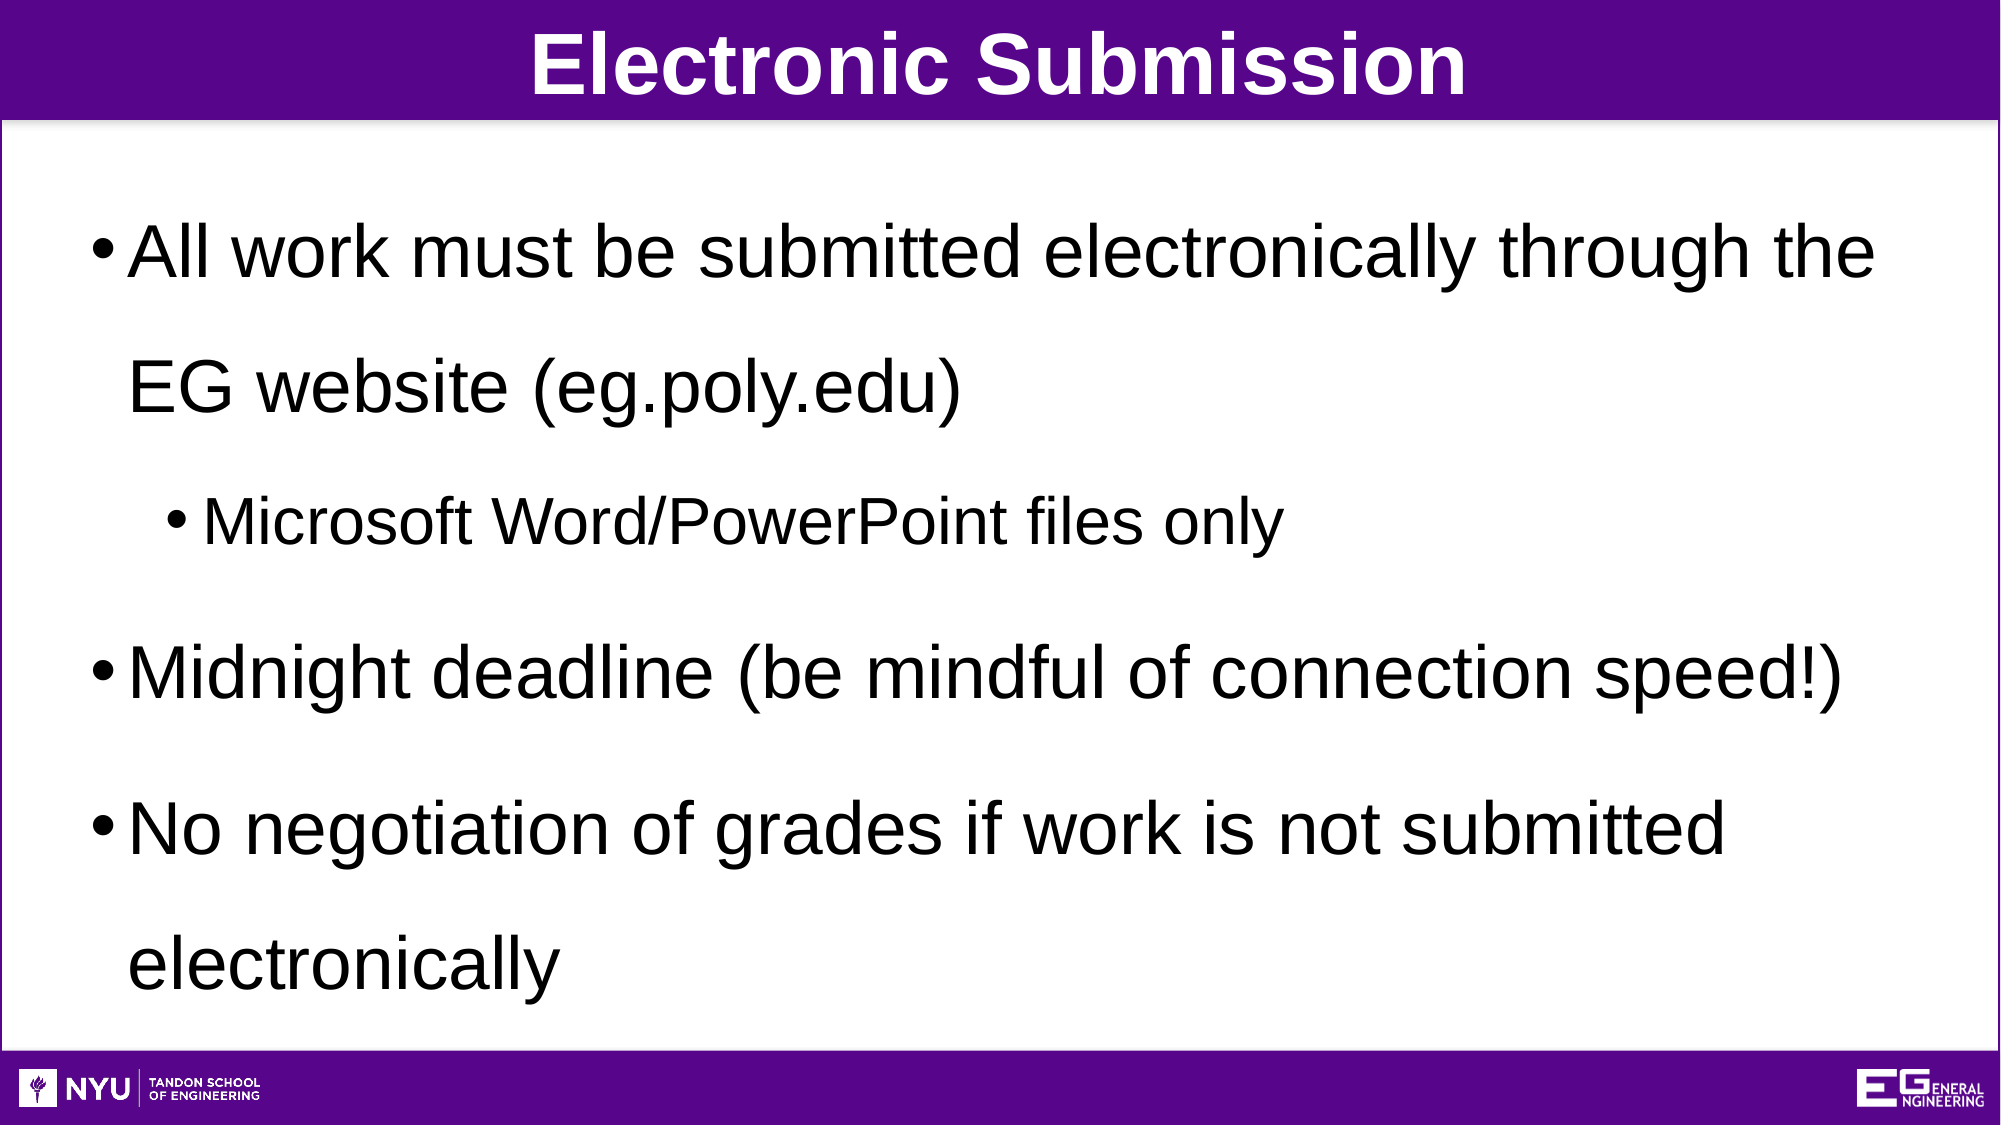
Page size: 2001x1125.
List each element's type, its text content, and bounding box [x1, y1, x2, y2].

picture [19, 1069, 260, 1107]
list Electronic Submission [0, 0, 2000, 120]
list All work must be submitted electronically through the EG website (eg.poly.edu) Microsoft Word/PowerPoint files only Midnight deadline (be mindful of connection speed!) No negotiation of grades if work is not submitted electronically [0, 149, 2000, 1026]
picture [1856, 1069, 1984, 1107]
